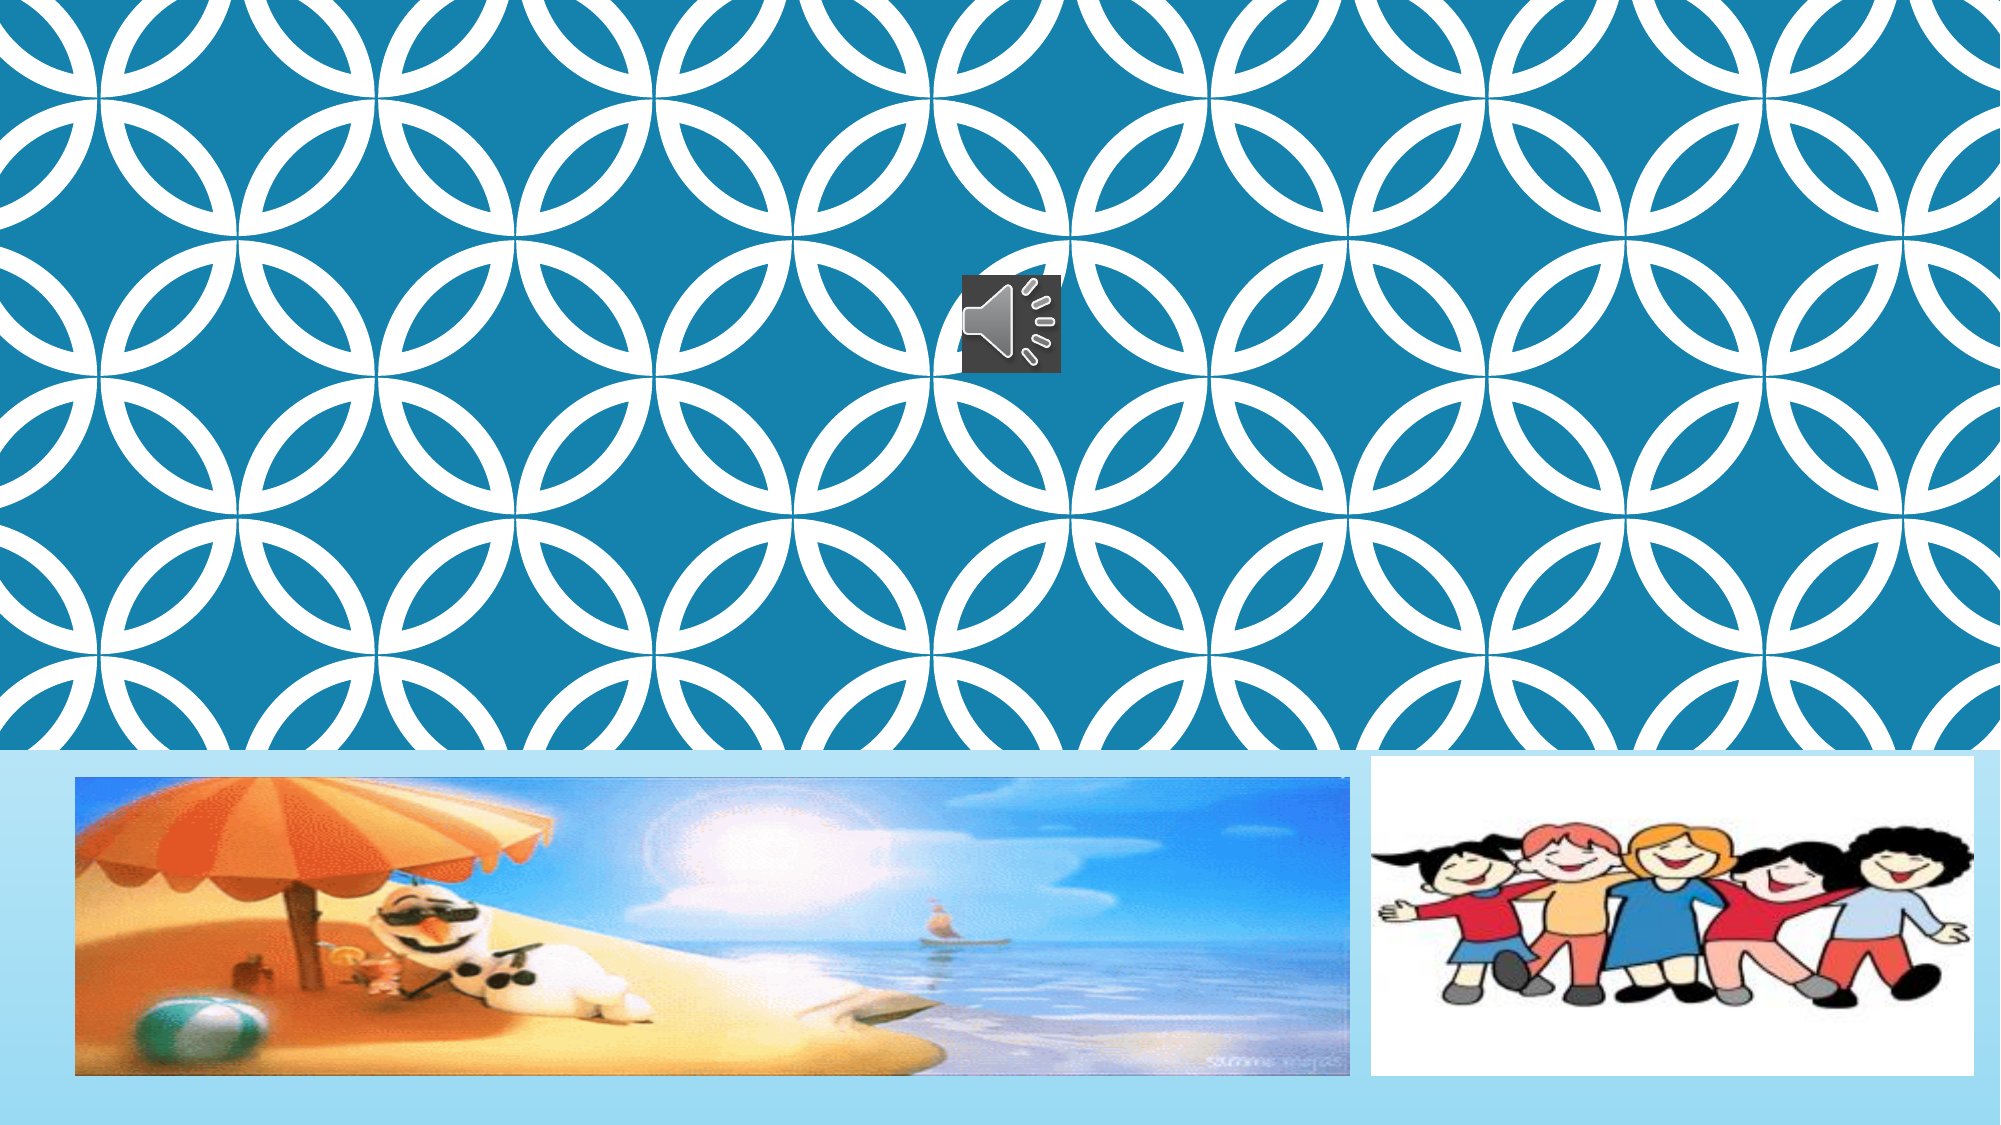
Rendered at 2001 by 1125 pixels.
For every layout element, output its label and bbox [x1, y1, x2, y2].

picture [1371, 756, 1974, 1076]
picture [961, 274, 1062, 375]
picture [74, 777, 1351, 1076]
